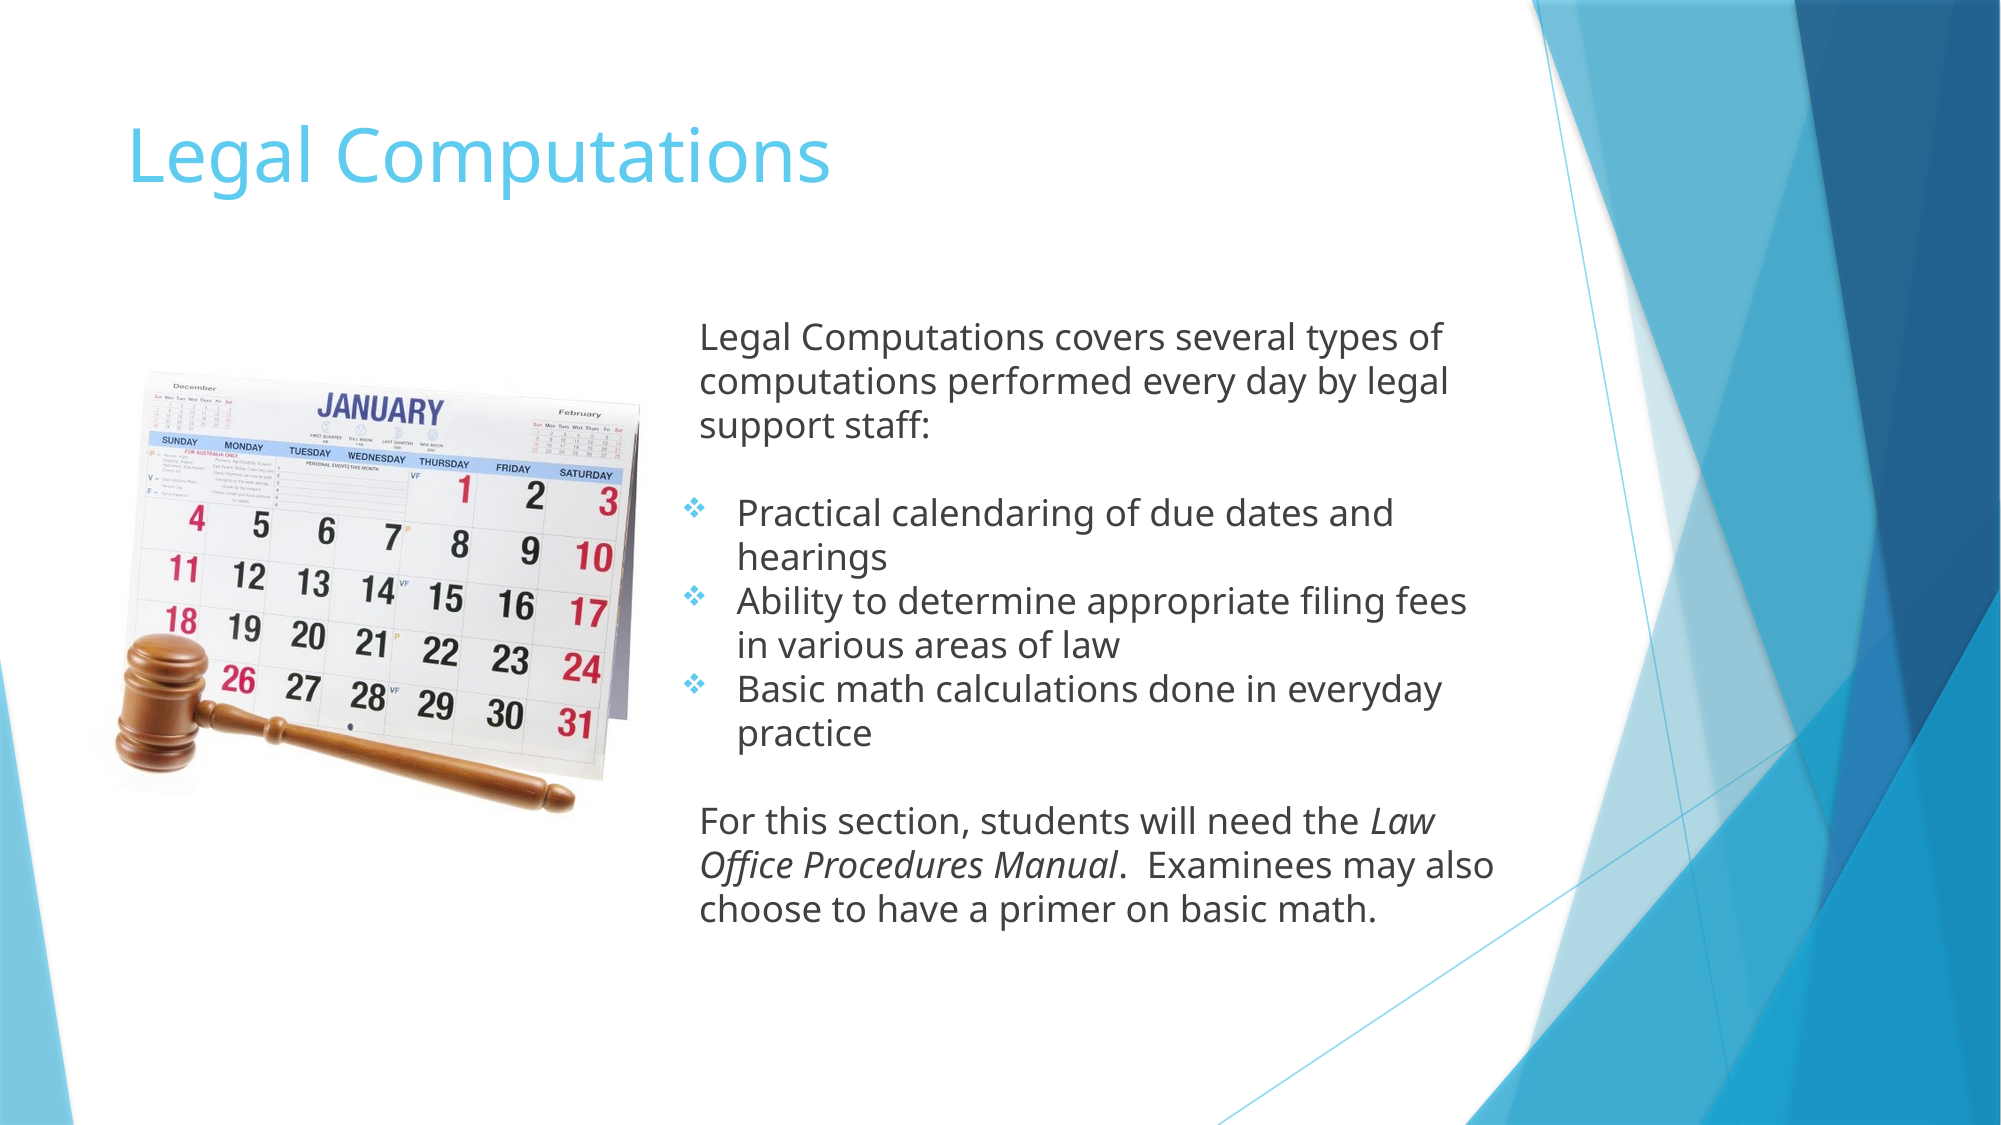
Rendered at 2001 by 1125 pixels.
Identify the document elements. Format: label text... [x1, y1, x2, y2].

list Legal Computations covers several types of computations performed every day by legal support staff: Practical calendaring of due dates and hearings Ability to determine appropriate filing fees in various areas of law Basic math calculations done in everyday practice For this section, students will need the Law Office Procedures Manual. Examinees may also choose to have a primer on basic math. [666, 305, 1521, 943]
title Legal Computations [111, 99, 1522, 317]
picture [34, 353, 667, 820]
